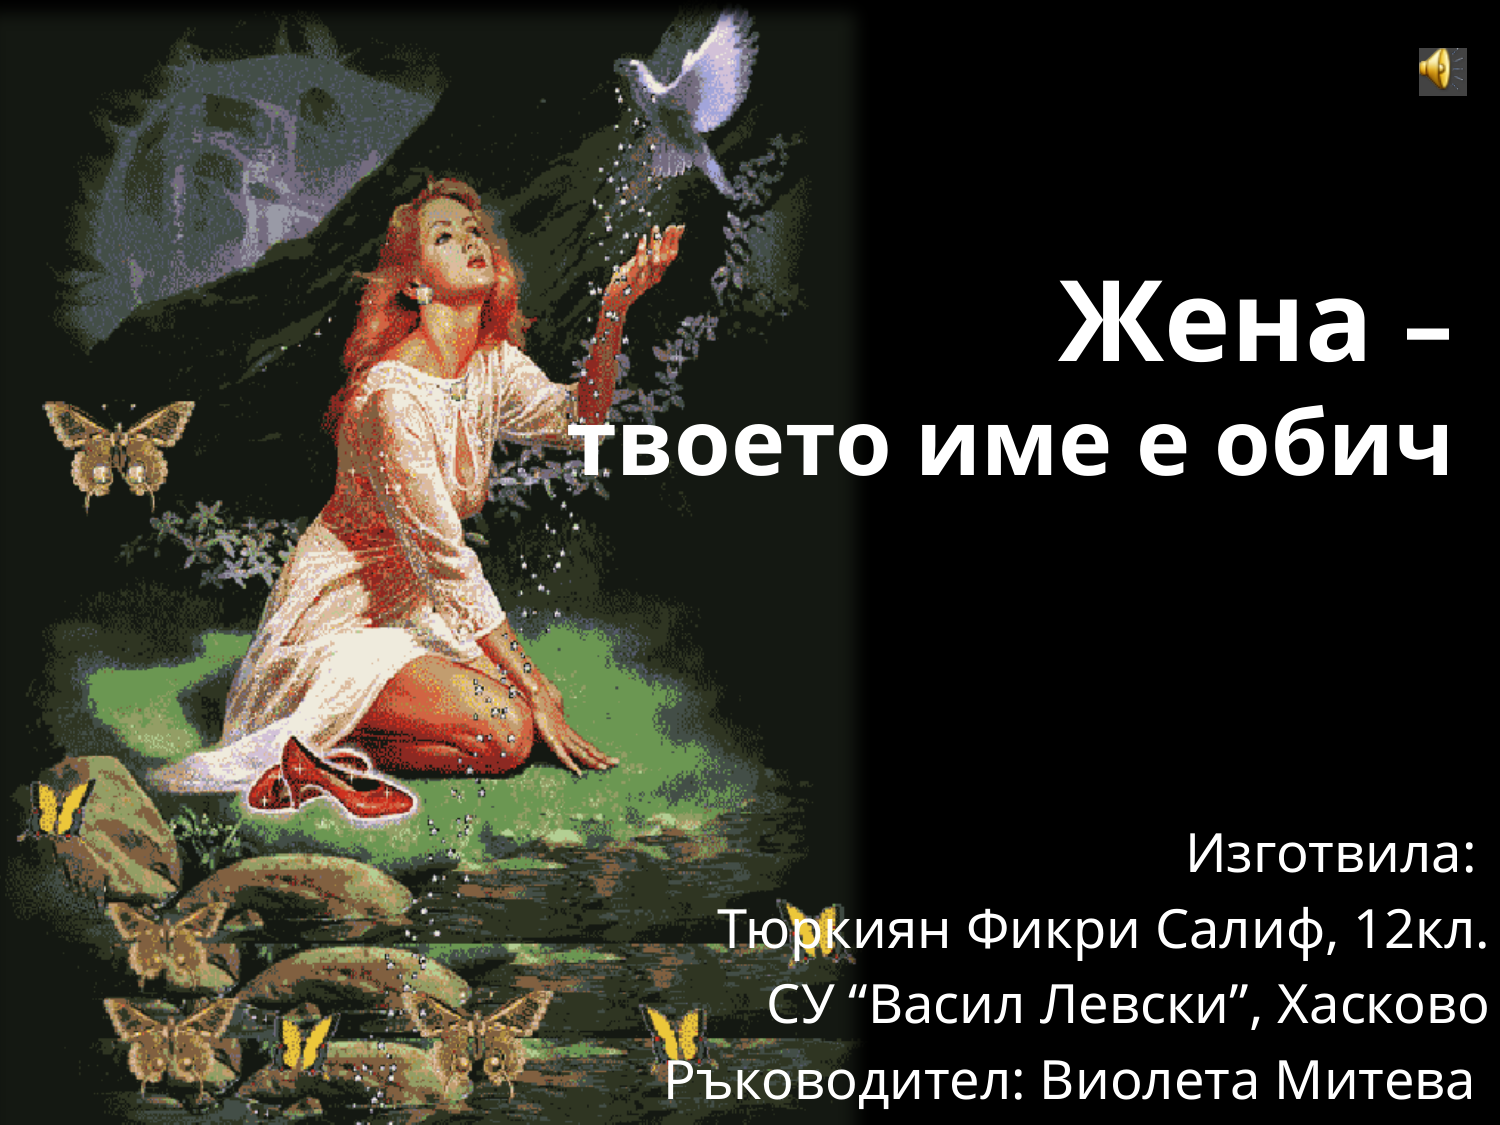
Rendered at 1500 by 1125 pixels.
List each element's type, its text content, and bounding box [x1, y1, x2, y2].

subtitle Изготвила: Тюркиян Фикри Салиф, 12кл. СУ “Васил Левски”, Хасково Ръководител: Виолета Митева [879, 810, 1500, 1099]
picture [1417, 46, 1469, 98]
picture [0, 0, 875, 1125]
title Жена – твоето име е обич [879, 250, 1495, 492]
